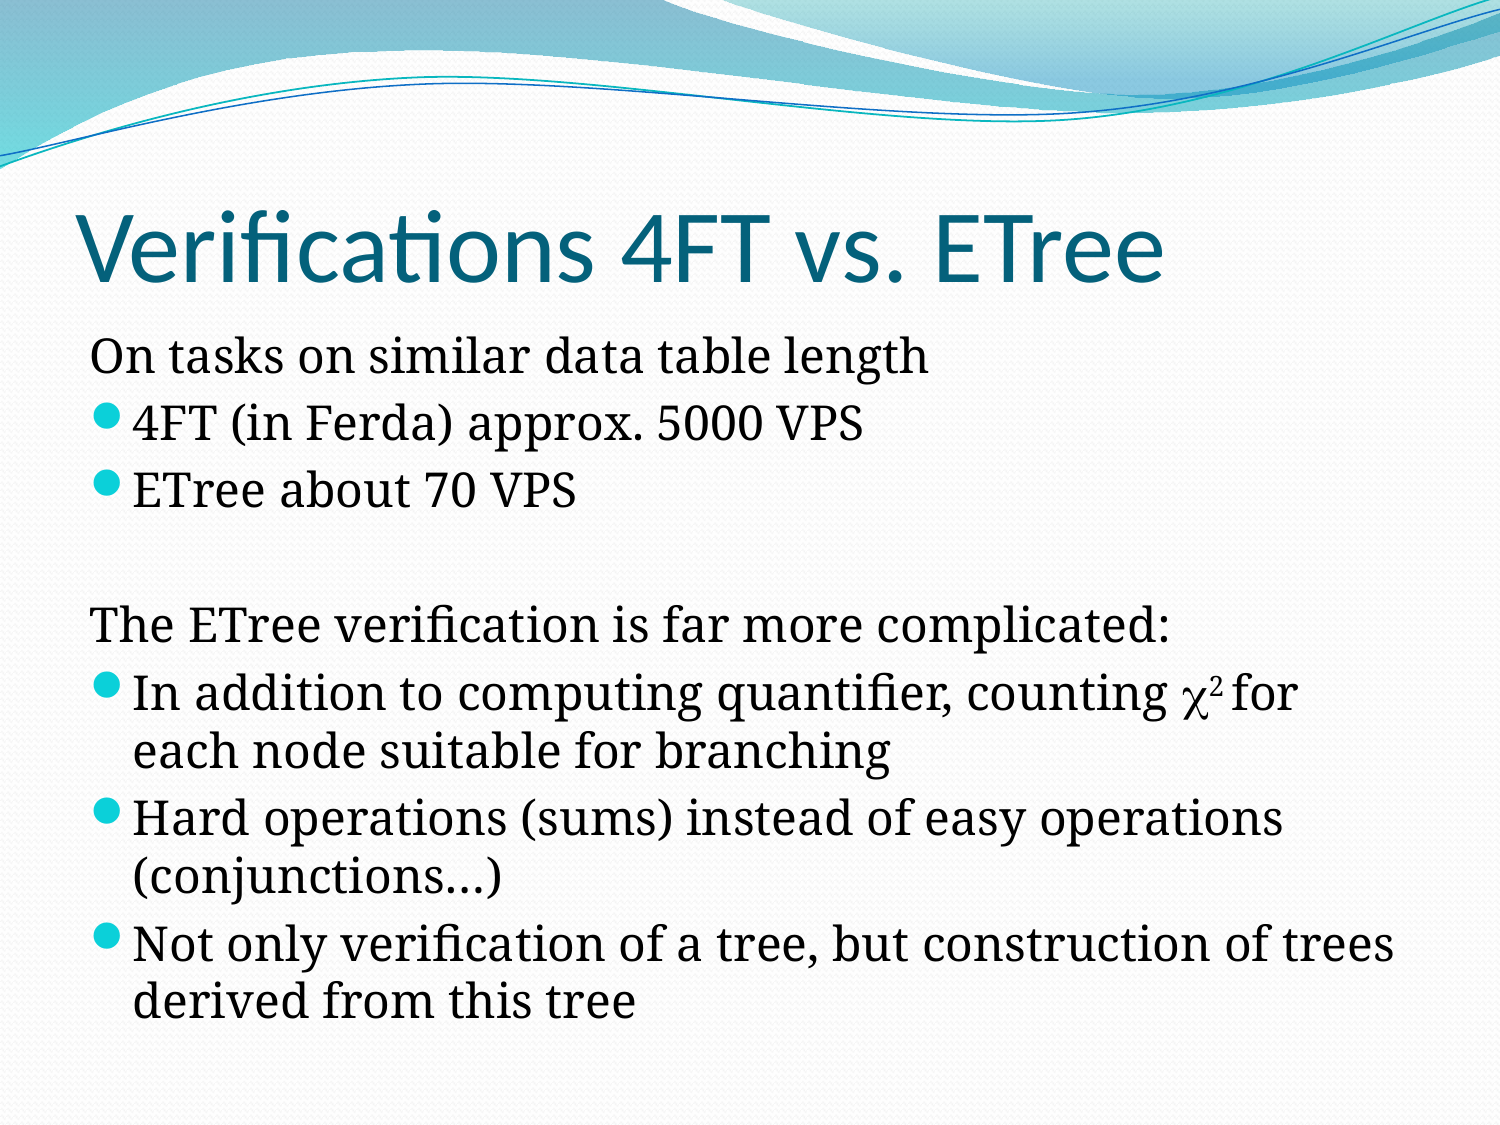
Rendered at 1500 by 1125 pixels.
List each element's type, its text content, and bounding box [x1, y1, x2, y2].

title Verifications 4FT vs. ETree [75, 115, 1425, 303]
list On tasks on similar data table length 4FT (in Ferda) approx. 5000 VPS ETree about 70 VPS The ETree verification is far more complicated: In addition to computing quantifier, counting 2 for each node suitable for branching Hard operations (sums) instead of easy operations (conjunctions…) Not only verification of a tree, but construction of trees derived from this tree [75, 317, 1425, 1038]
